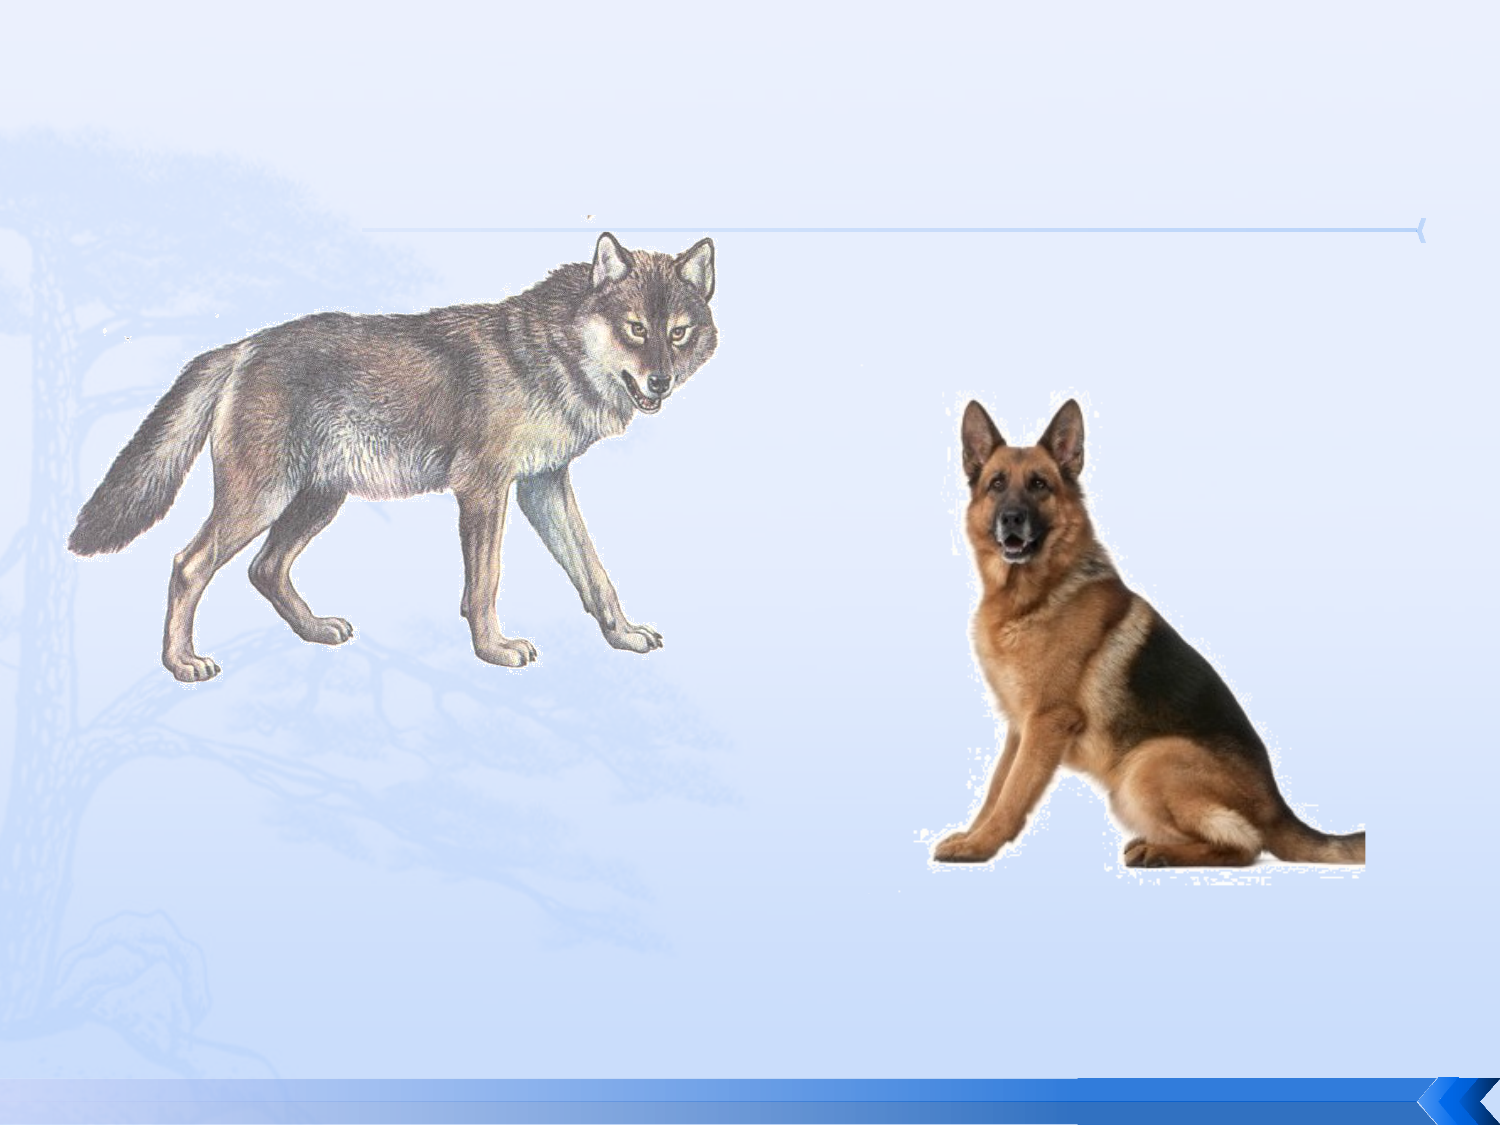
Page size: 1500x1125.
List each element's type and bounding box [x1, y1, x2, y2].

picture [55, 214, 725, 698]
picture [860, 362, 1366, 895]
